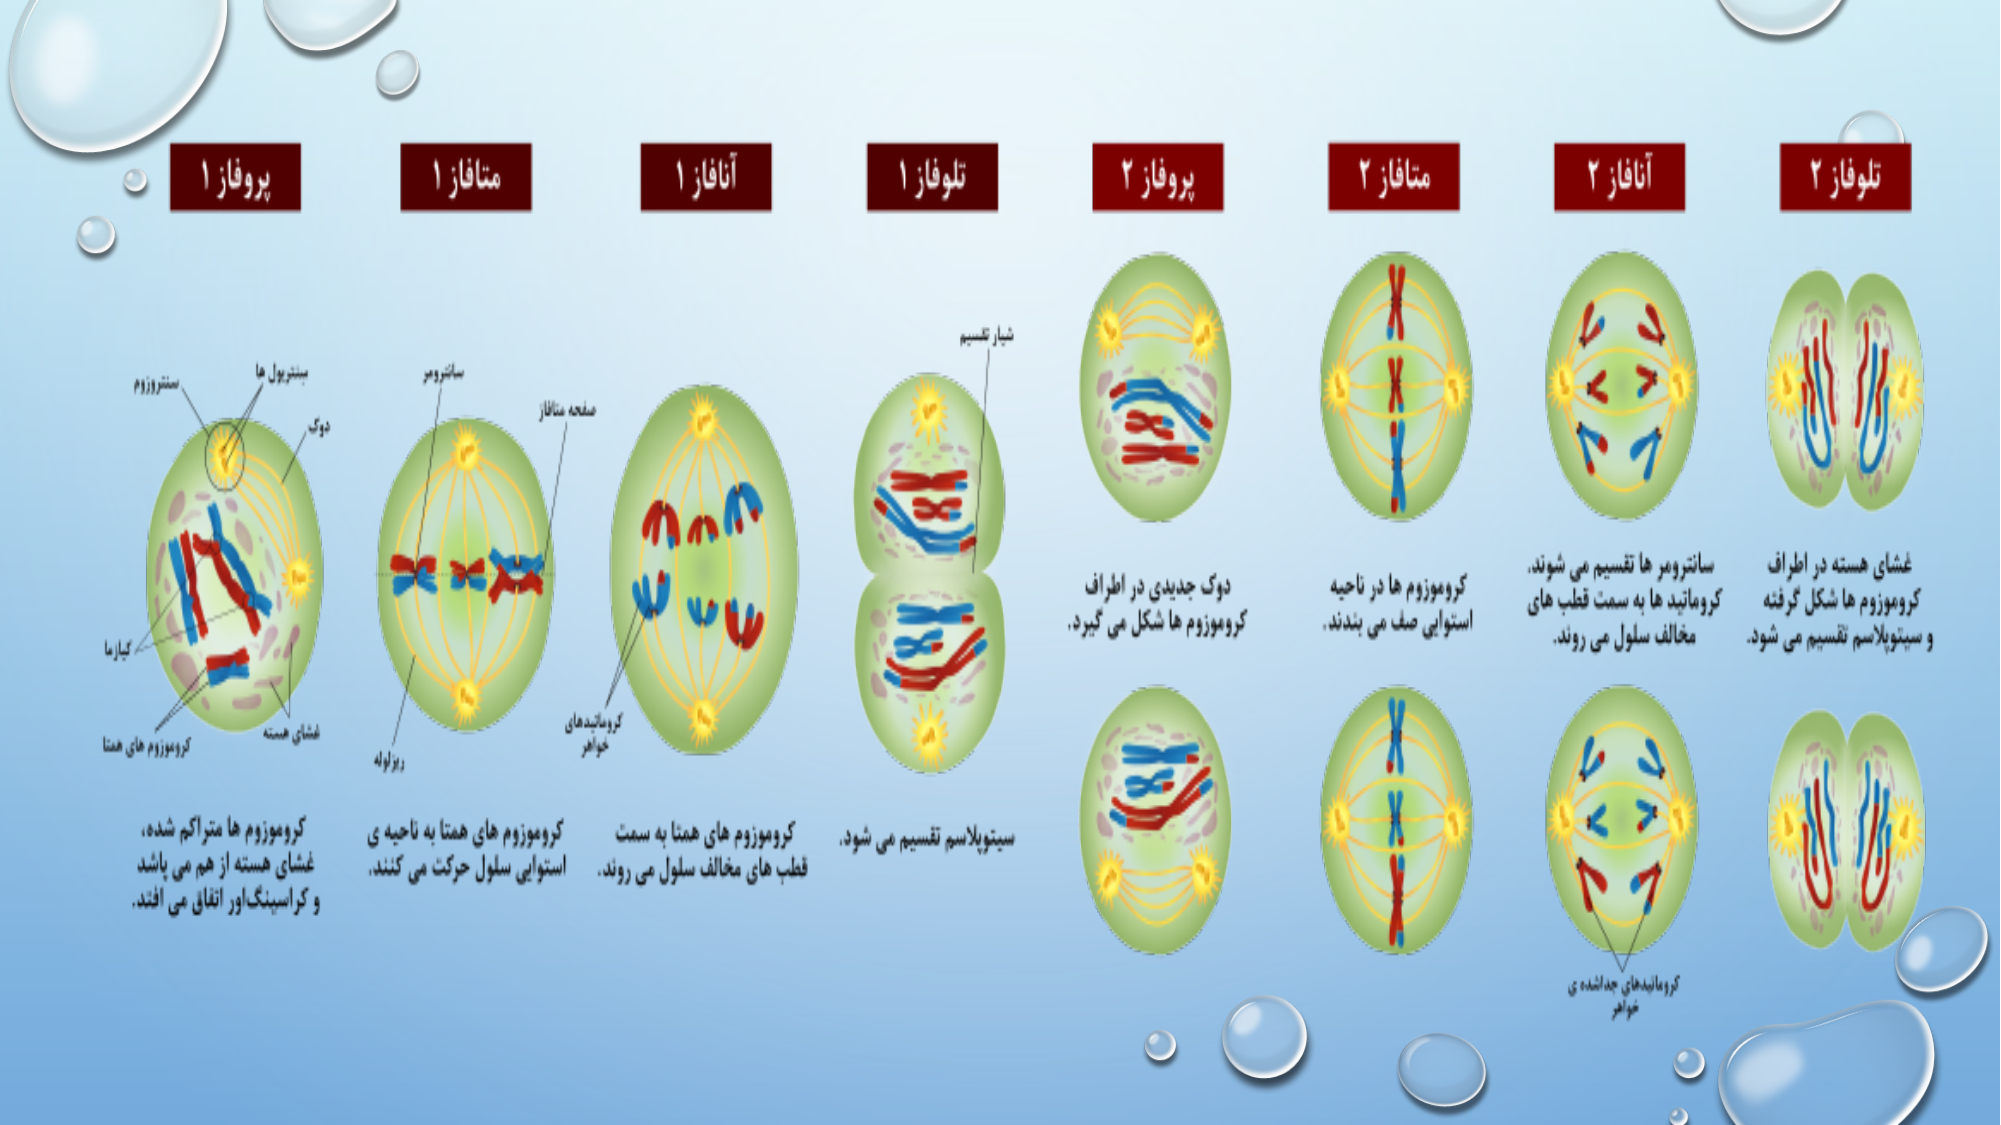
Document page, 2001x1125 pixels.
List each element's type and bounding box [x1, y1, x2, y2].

list [77, 93, 1967, 1040]
picture [0, 0, 2000, 1125]
